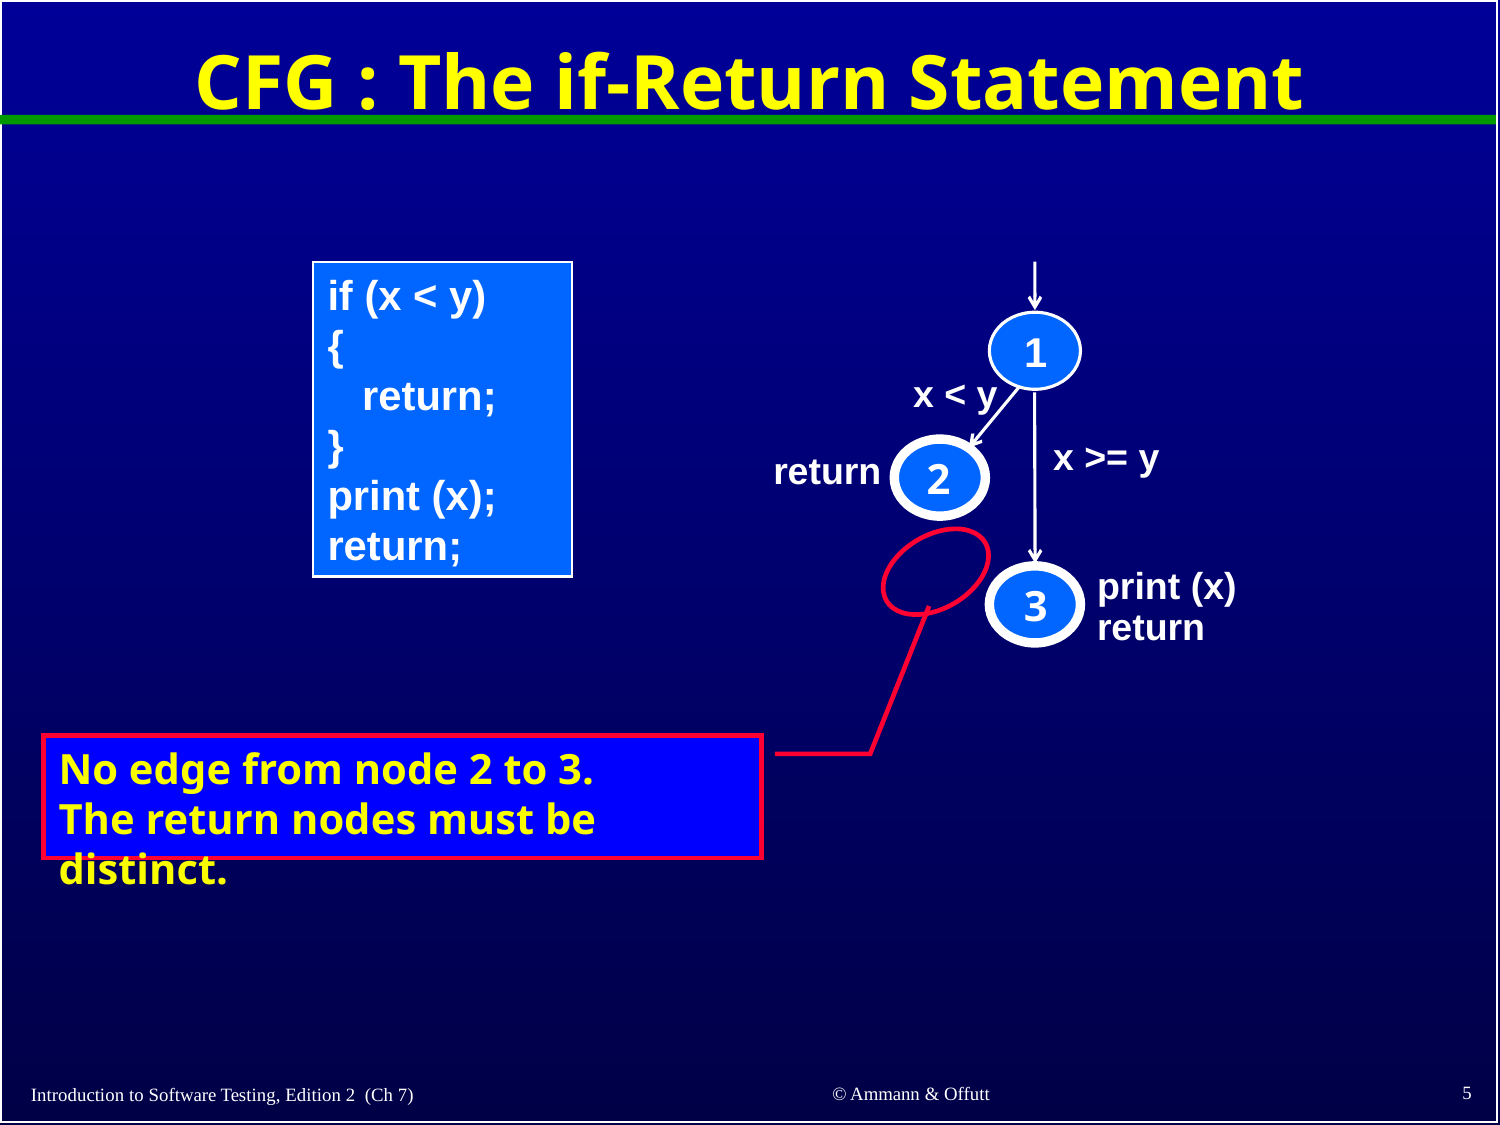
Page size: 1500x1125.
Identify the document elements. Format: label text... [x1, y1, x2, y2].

footer © Ammann & Offutt [673, 1072, 1149, 1113]
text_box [725, 261, 1254, 658]
text_box if (x < y) { return; } print (x); return; [312, 261, 572, 533]
slide_number 5 [1174, 1071, 1488, 1113]
title CFG : The if-Return Statement [11, 15, 1489, 155]
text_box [43, 534, 994, 858]
slide_number Introduction to Software Testing, Edition 2 (Ch 7) [15, 1074, 633, 1113]
